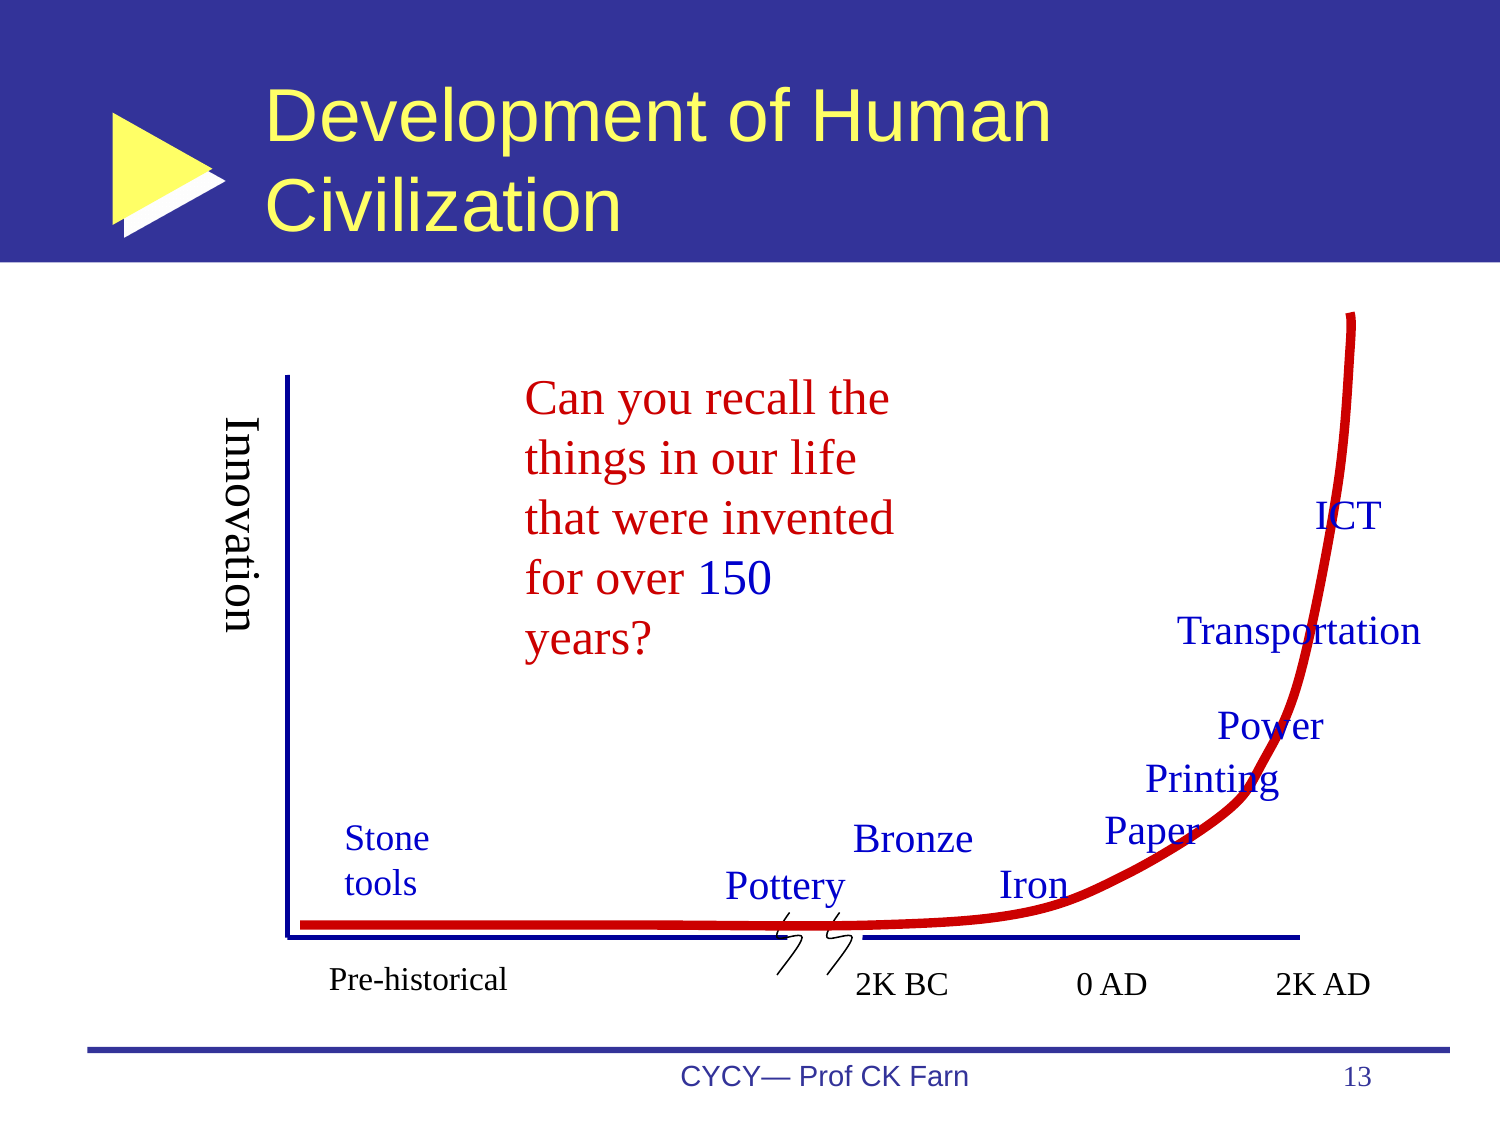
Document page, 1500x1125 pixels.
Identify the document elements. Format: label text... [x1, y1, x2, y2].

text_box 2K AD [1260, 954, 1386, 1010]
text_box [776, 926, 803, 975]
text_box ICT [1300, 480, 1398, 545]
text_box Transportation [1162, 595, 1437, 661]
text_box Paper [1089, 795, 1215, 861]
title Development of Human Civilization [249, 62, 1447, 250]
text_box Power [1202, 690, 1339, 756]
text_box [300, 312, 1352, 926]
text_box Bronze [838, 803, 989, 869]
text_box 2K BC [840, 954, 964, 1010]
text_box Stone tools [329, 805, 445, 911]
text_box Pre-historical [314, 949, 524, 1005]
text_box Pottery [710, 850, 861, 916]
text_box 0 AD [1061, 954, 1163, 1010]
slide_number 13 [1074, 1050, 1388, 1125]
text_box Iron [984, 849, 1085, 915]
text_box Printing [1130, 743, 1295, 808]
text_box [826, 926, 853, 975]
footer CYCY— Prof CK Farn [587, 1050, 1063, 1125]
text_box Innovation [192, 402, 284, 636]
text_box Can you recall the things in our life that were invented for over 150 years? [509, 356, 927, 672]
